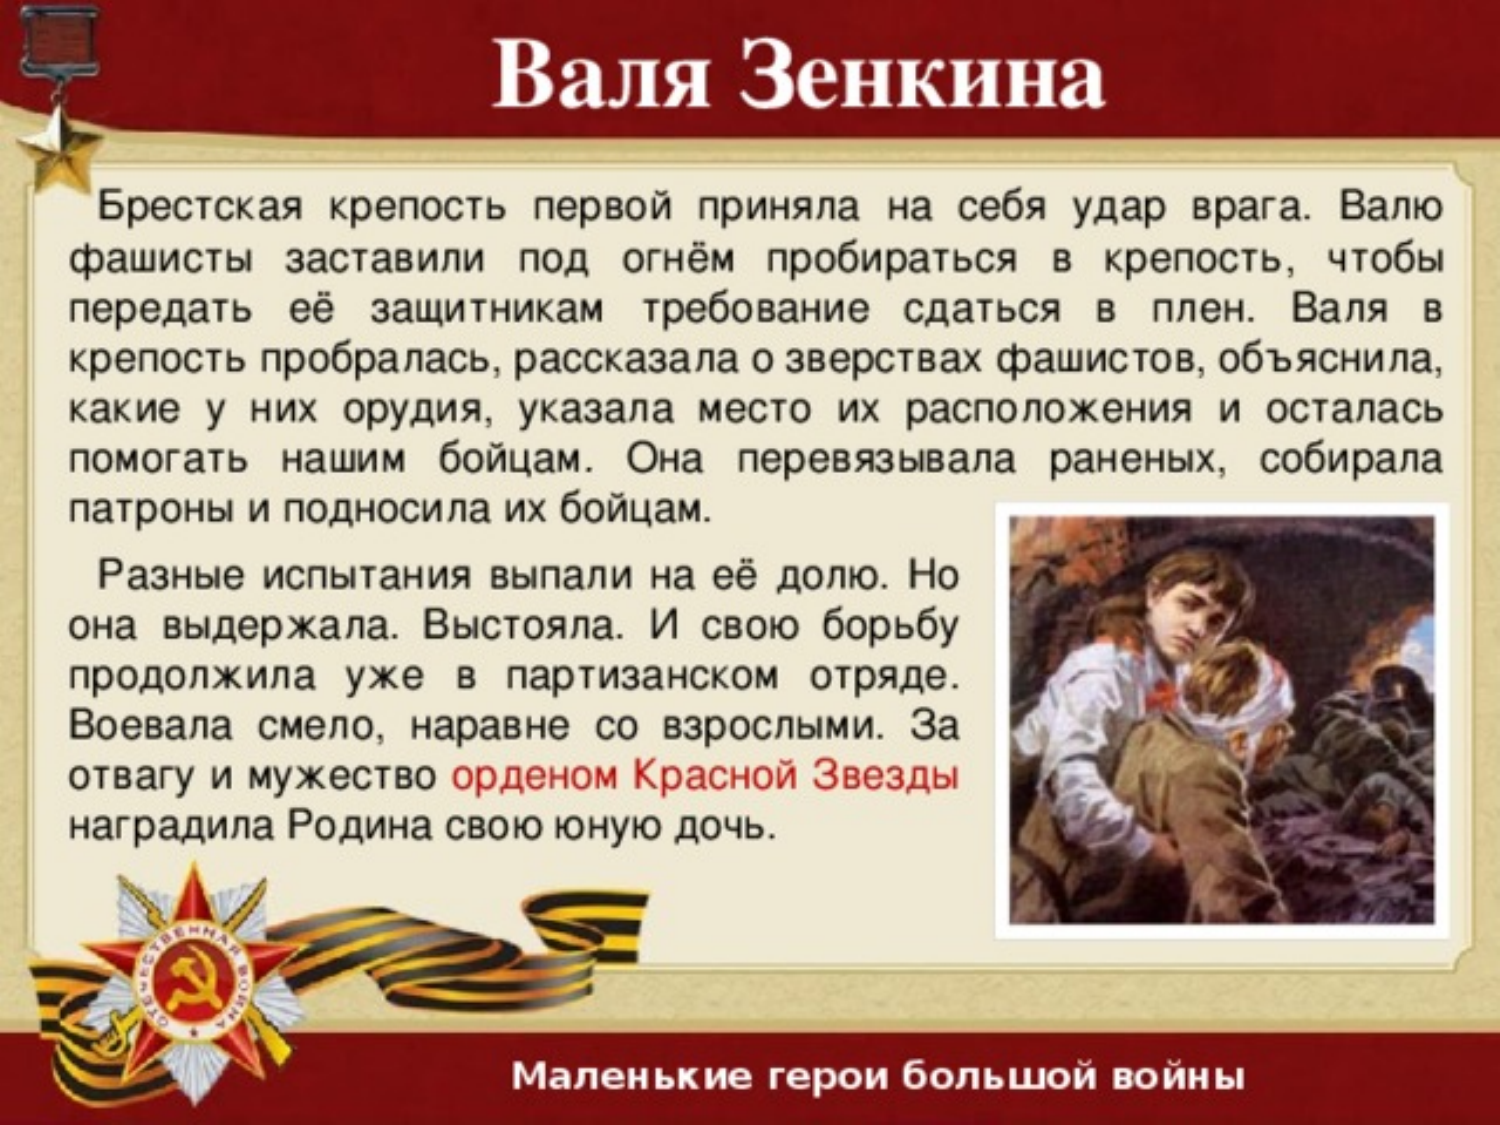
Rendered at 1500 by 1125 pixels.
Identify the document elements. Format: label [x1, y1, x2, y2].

list [0, 0, 1500, 1125]
